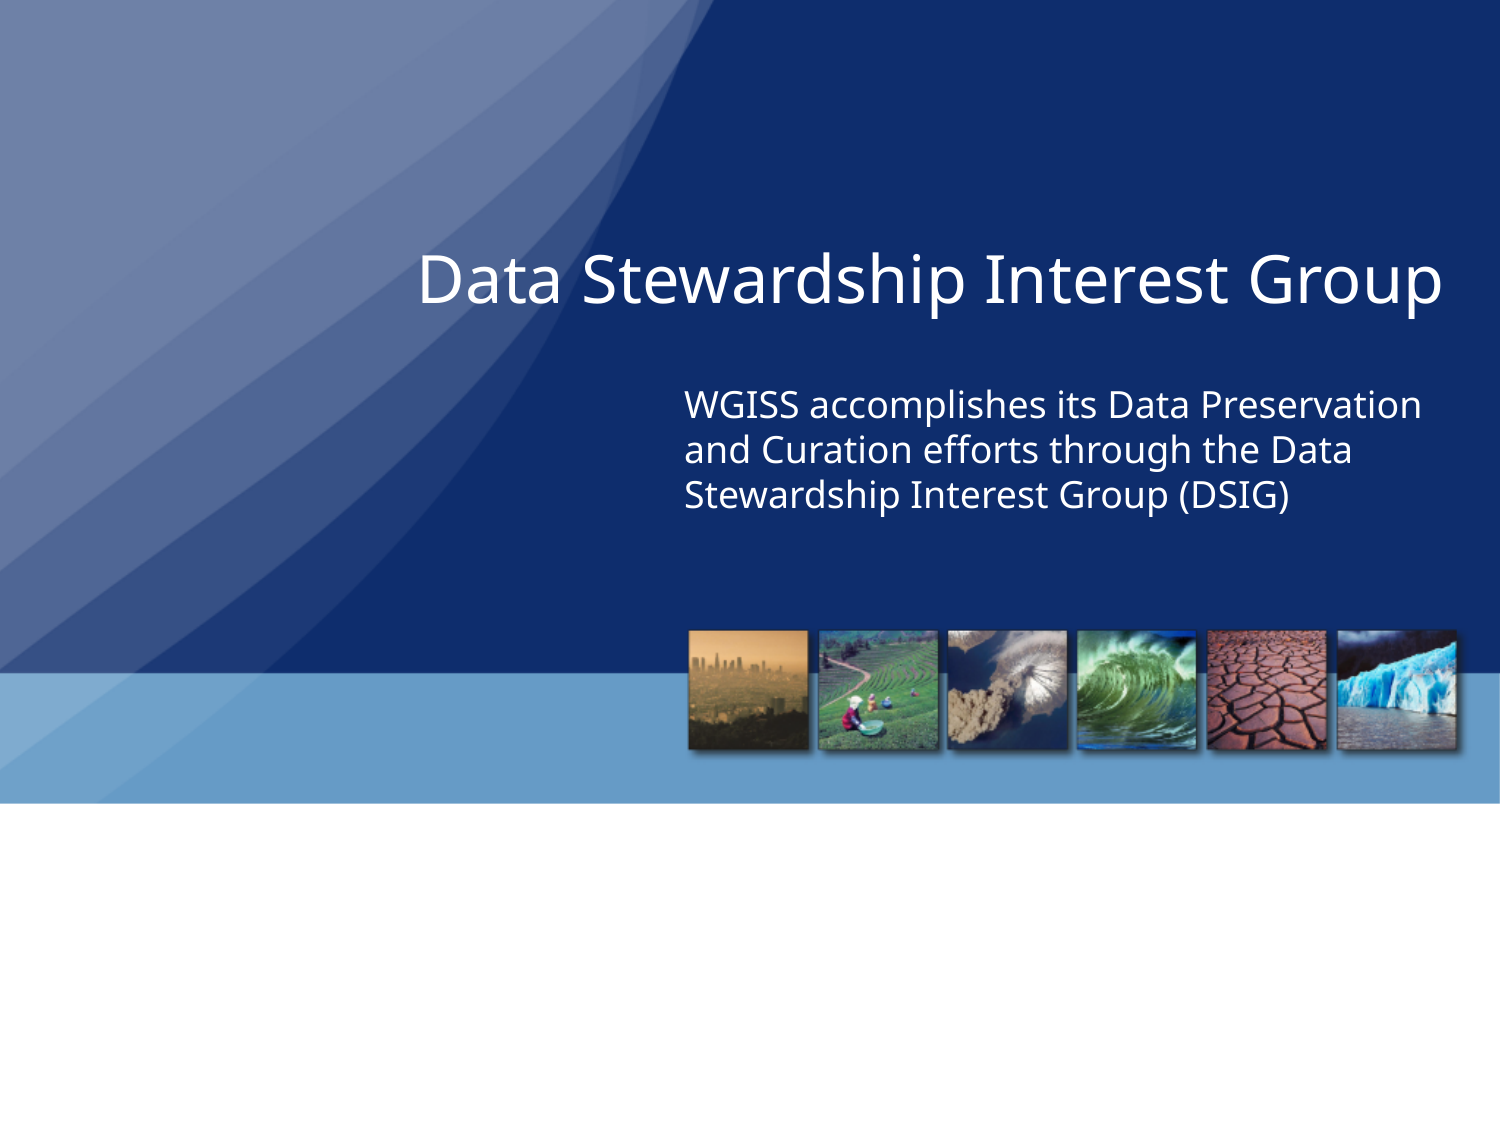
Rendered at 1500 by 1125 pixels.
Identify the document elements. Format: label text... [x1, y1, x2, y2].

subtitle WGISS accomplishes its Data Preservation and Curation efforts through the Data Stewardship Interest Group (DSIG) [669, 373, 1462, 554]
title Data Stewardship Interest Group [251, 103, 1461, 325]
picture [0, 0, 1500, 1125]
